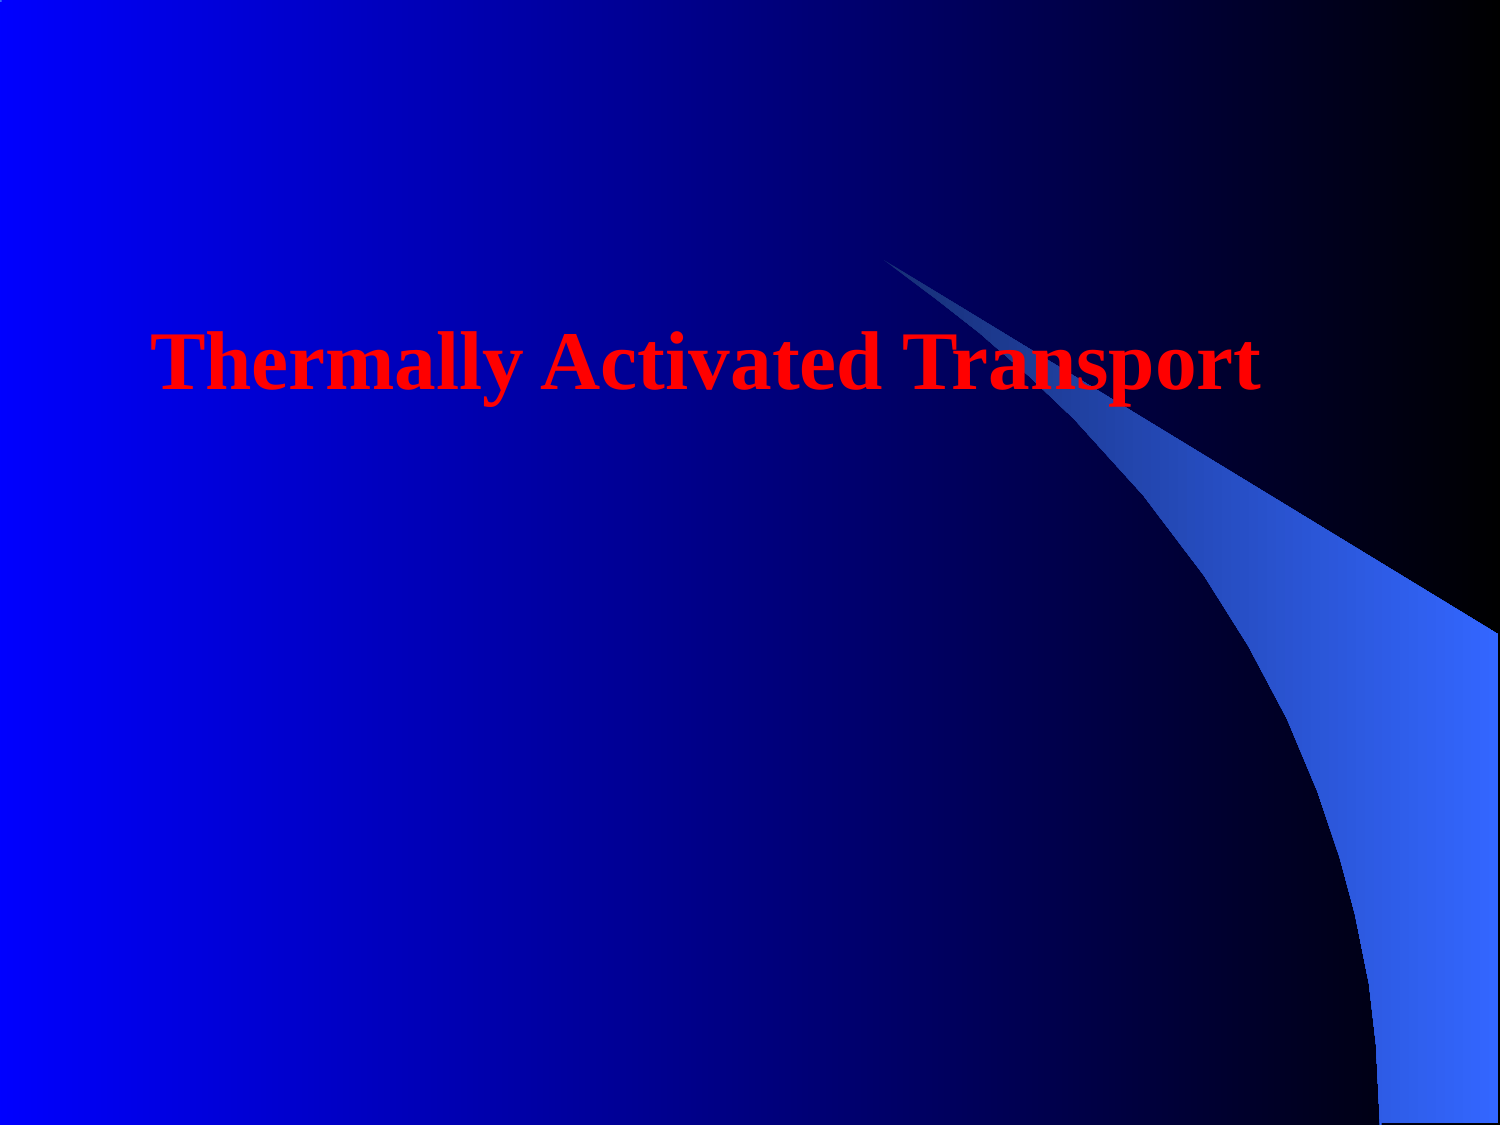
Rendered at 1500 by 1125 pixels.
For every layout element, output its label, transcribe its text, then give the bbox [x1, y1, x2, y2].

title Thermally Activated Transport [0, 262, 1500, 451]
